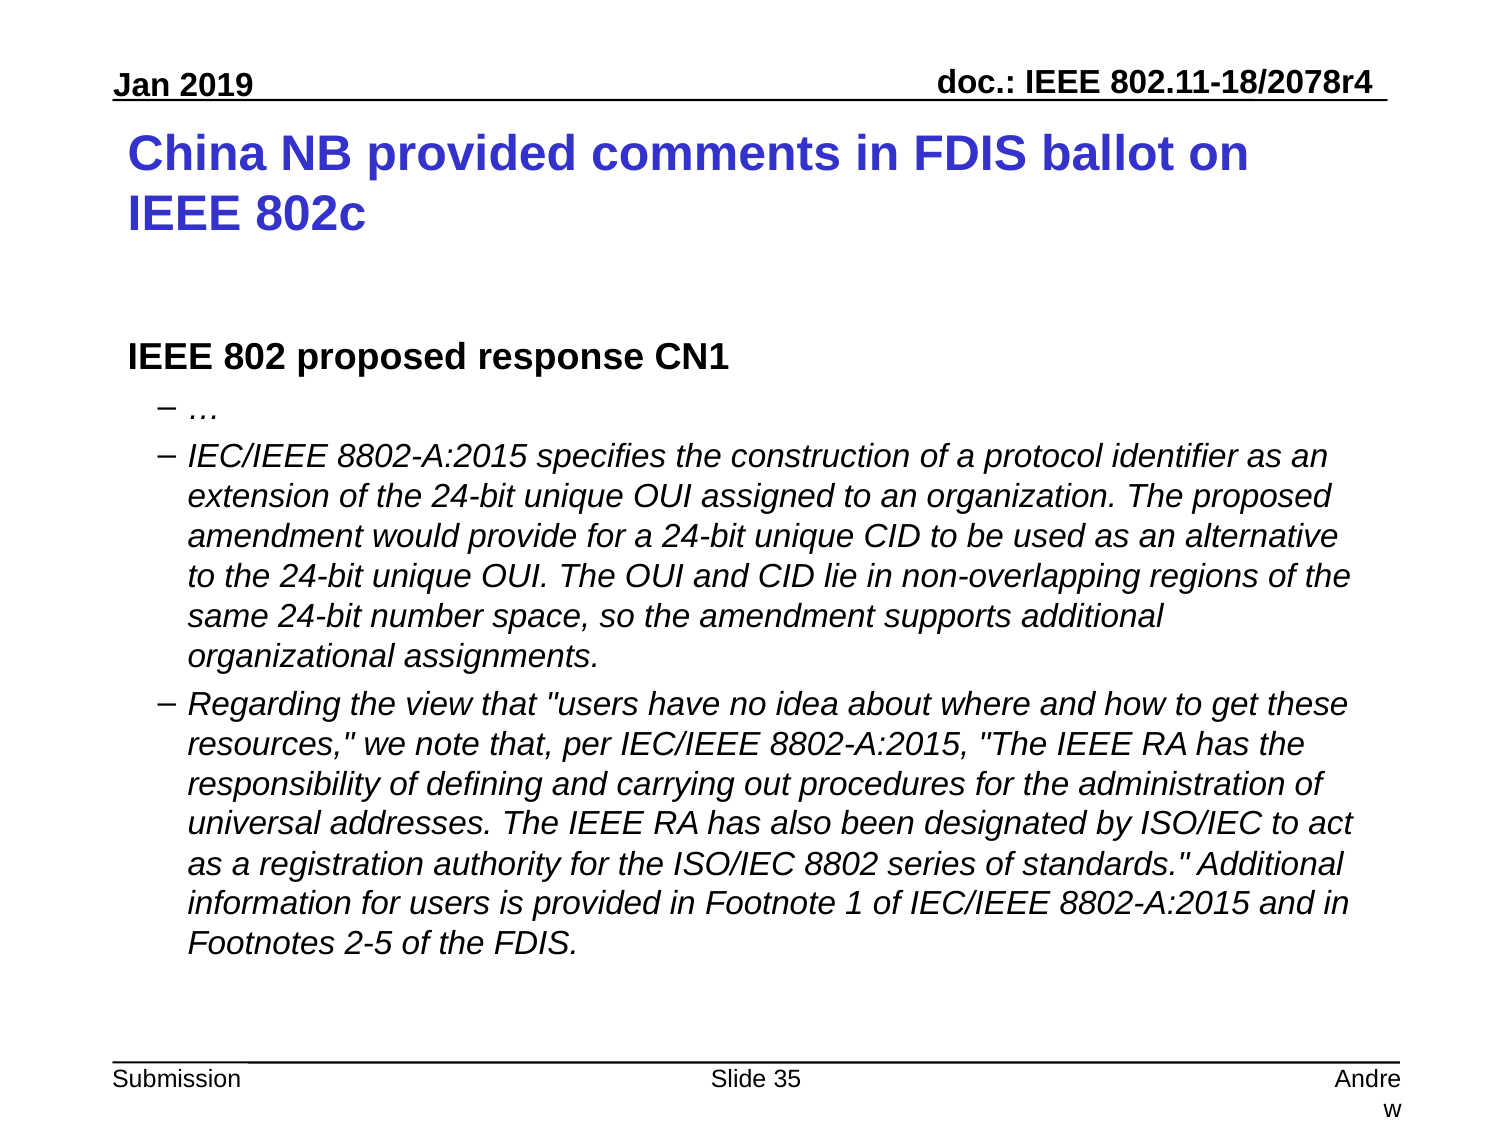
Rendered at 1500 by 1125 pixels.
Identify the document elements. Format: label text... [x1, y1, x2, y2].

title China NB provided comments in FDIS ballot on IEEE 802c [112, 112, 1388, 288]
list IEEE 802 proposed response CN1 … IEC/IEEE 8802-A:2015 specifies the construction of a protocol identifier as an extension of the 24-bit unique OUI assigned to an organization. The proposed amendment would provide for a 24-bit unique CID to be used as an alternative to the 24-bit unique OUI. The OUI and CID lie in non-overlapping regions of the same 24-bit number space, so the amendment supports additional organizational assignments. Regarding the view that "users have no idea about where and how to get these resources," we note that, per IEC/IEEE 8802-A:2015, "The IEEE RA has the responsibility of defining and carrying out procedures for the administration of universal addresses. The IEEE RA has also been designated by ISO/IEC to act as a registration authority for the ISO/IEC 8802 series of standards." Additional information for users is provided in Footnote 1 of IEC/IEEE 8802-A:2015 and in Footnotes 2-5 of the FDIS. [112, 324, 1388, 1000]
slide_number Slide 35 [709, 1061, 803, 1093]
footer Andrew Myles, Cisco [1320, 1061, 1402, 1093]
